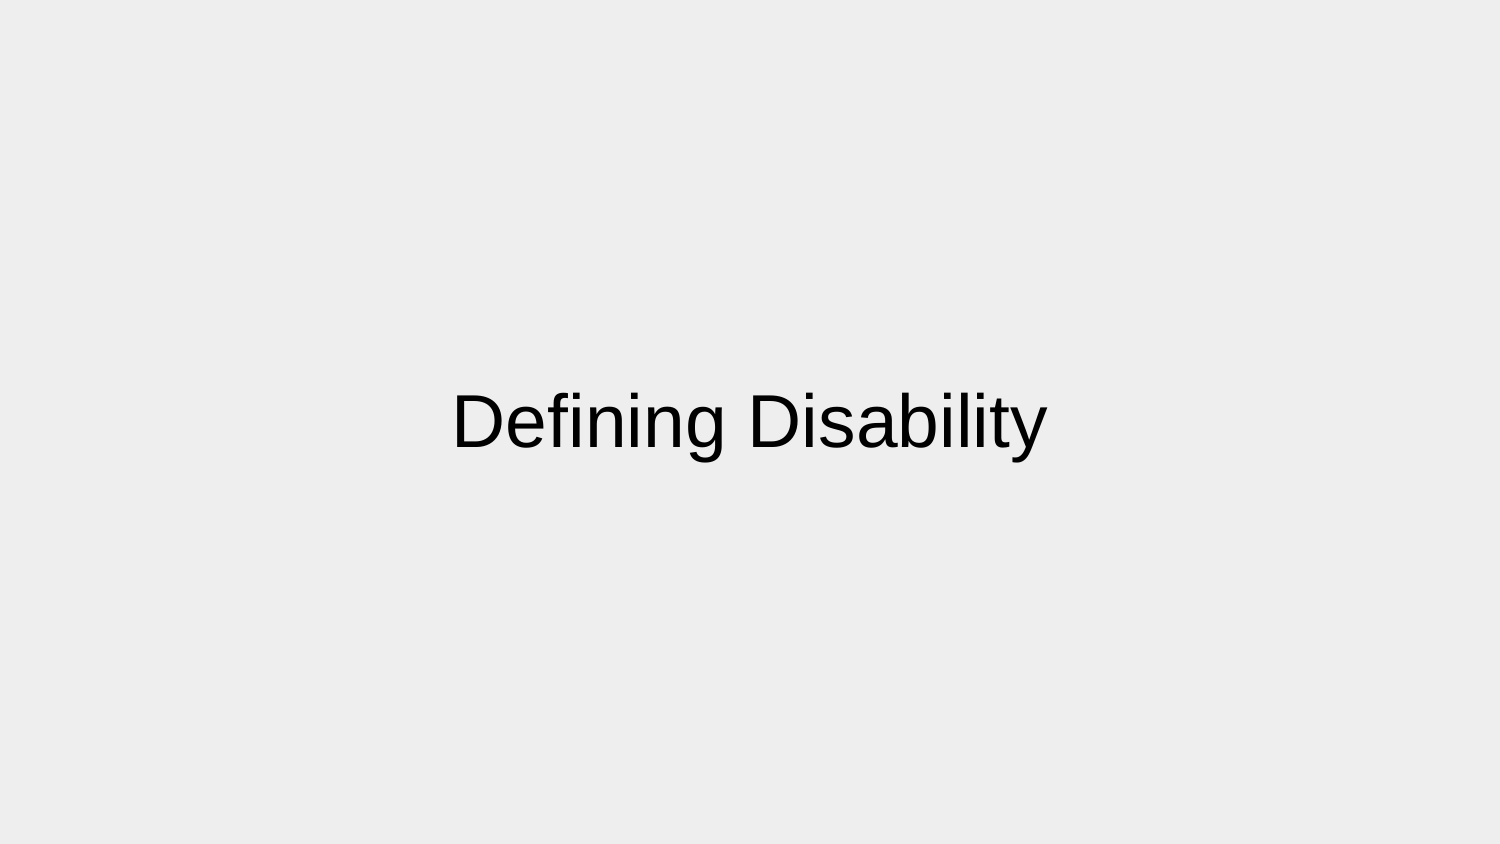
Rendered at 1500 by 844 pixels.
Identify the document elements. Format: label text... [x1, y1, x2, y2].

title Defining Disability [51, 352, 1449, 491]
